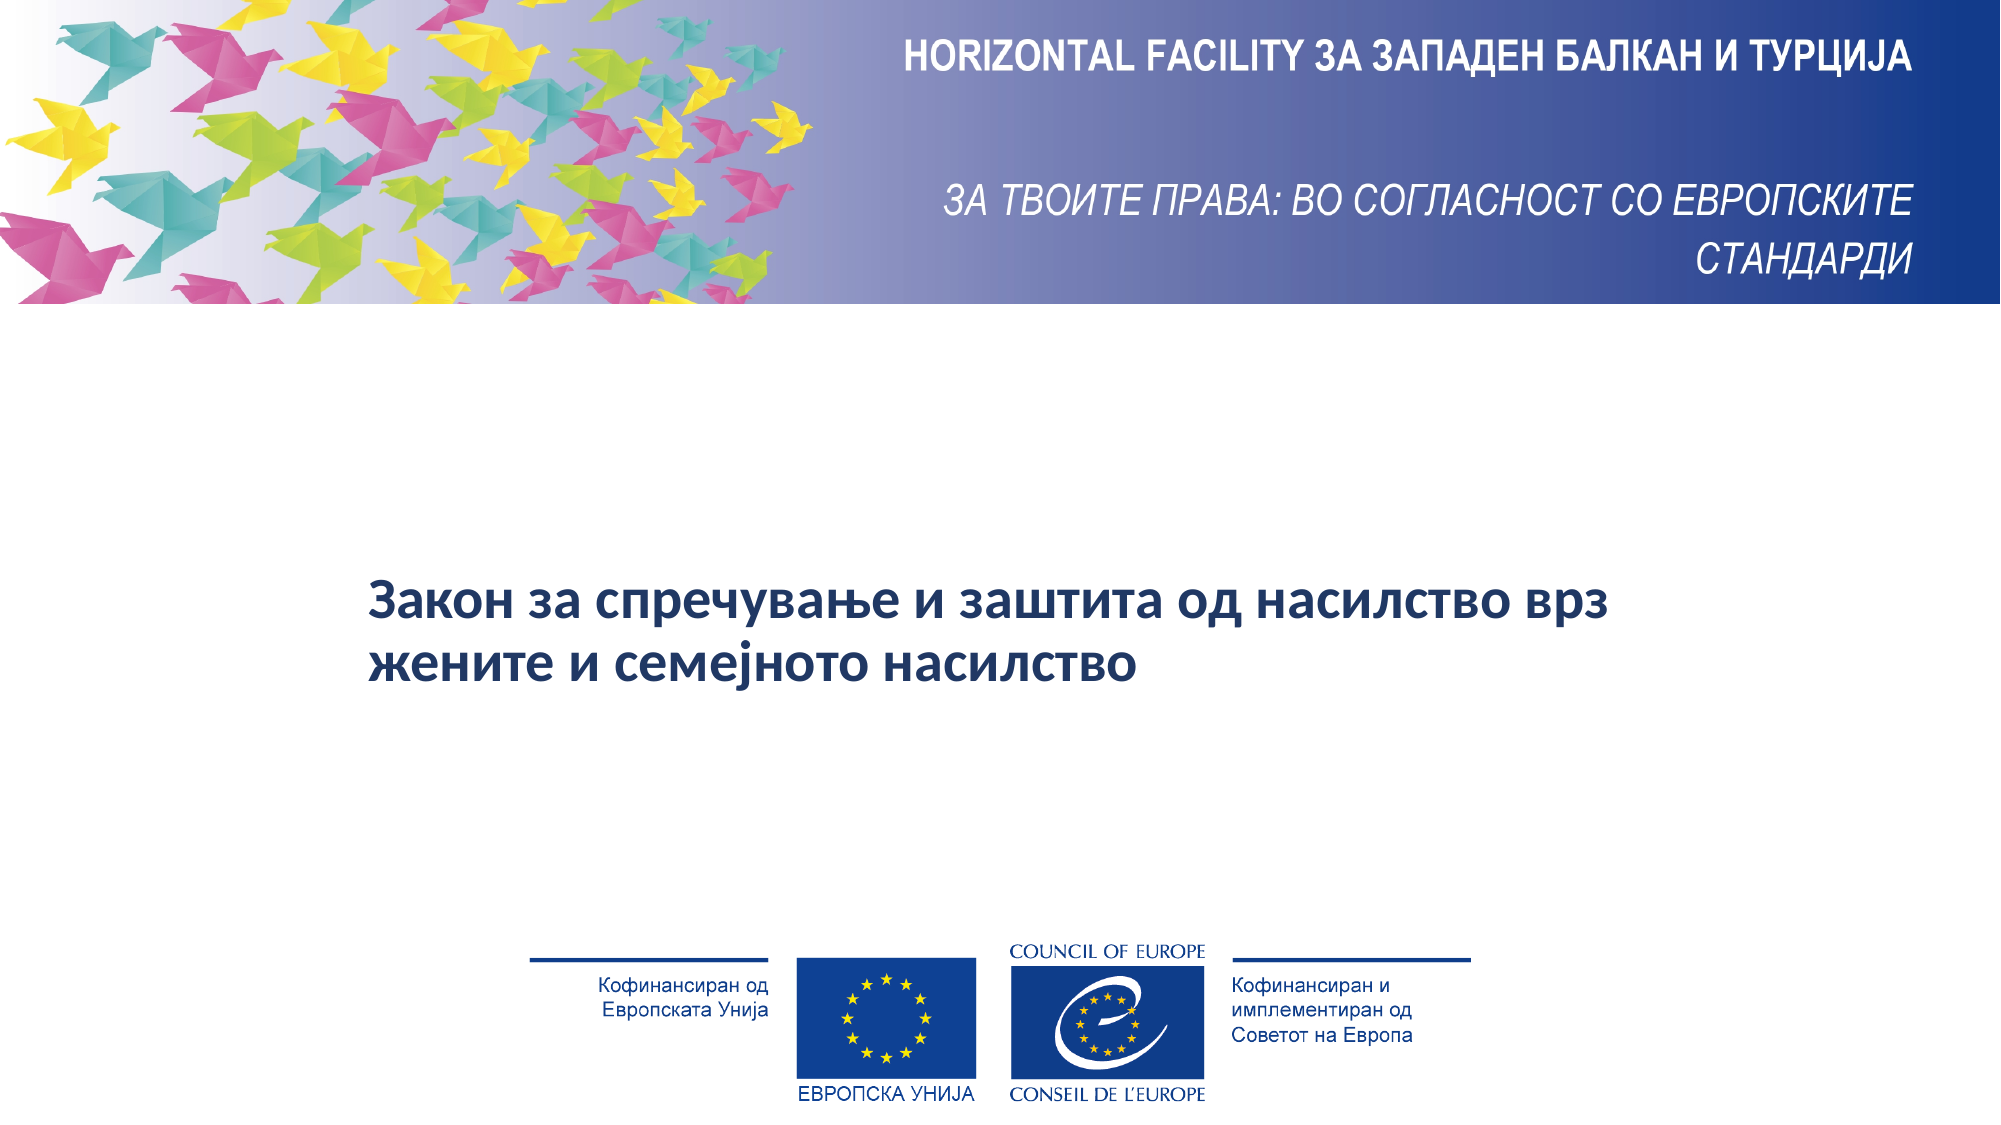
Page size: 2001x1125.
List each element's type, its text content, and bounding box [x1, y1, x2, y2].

list Закон за спречување и заштита од насилство врз жените и семејното насилство [353, 304, 1647, 877]
picture [0, 0, 2000, 304]
picture [529, 944, 1471, 1107]
